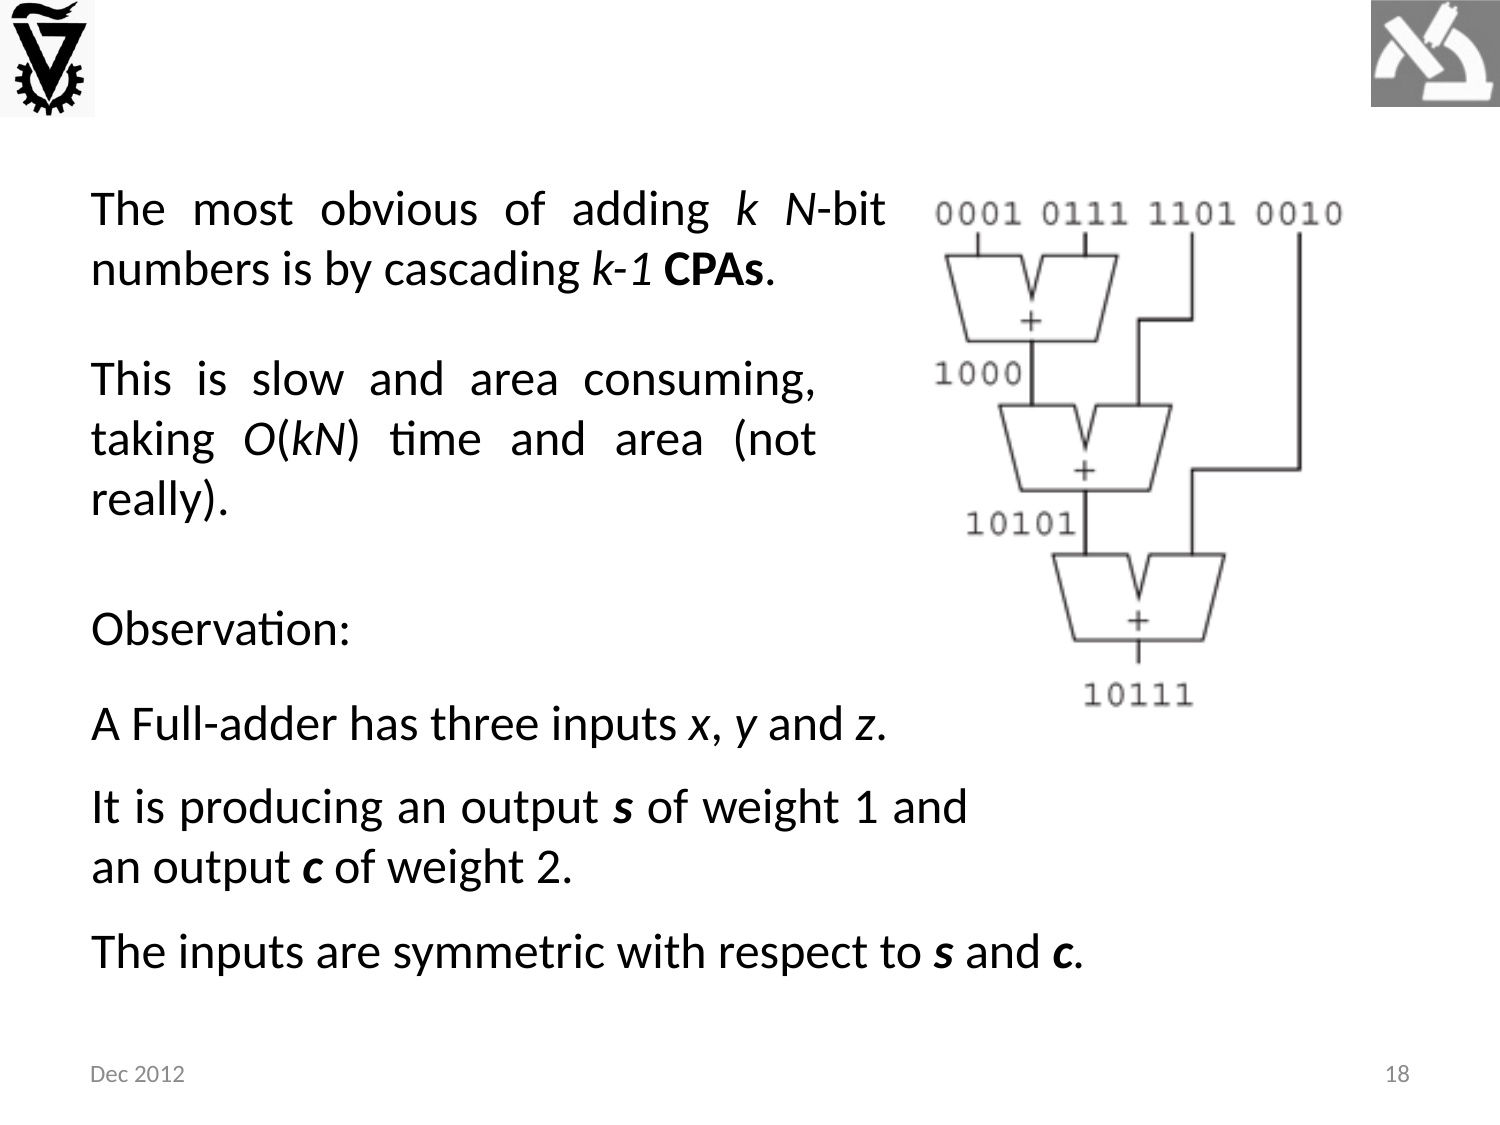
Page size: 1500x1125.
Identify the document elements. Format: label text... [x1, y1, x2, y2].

slide_number 18 [1074, 1042, 1425, 1103]
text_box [75, 167, 1376, 733]
picture [1371, 0, 1500, 107]
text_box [76, 557, 1117, 987]
picture [0, 0, 95, 117]
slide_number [75, 1042, 425, 1103]
